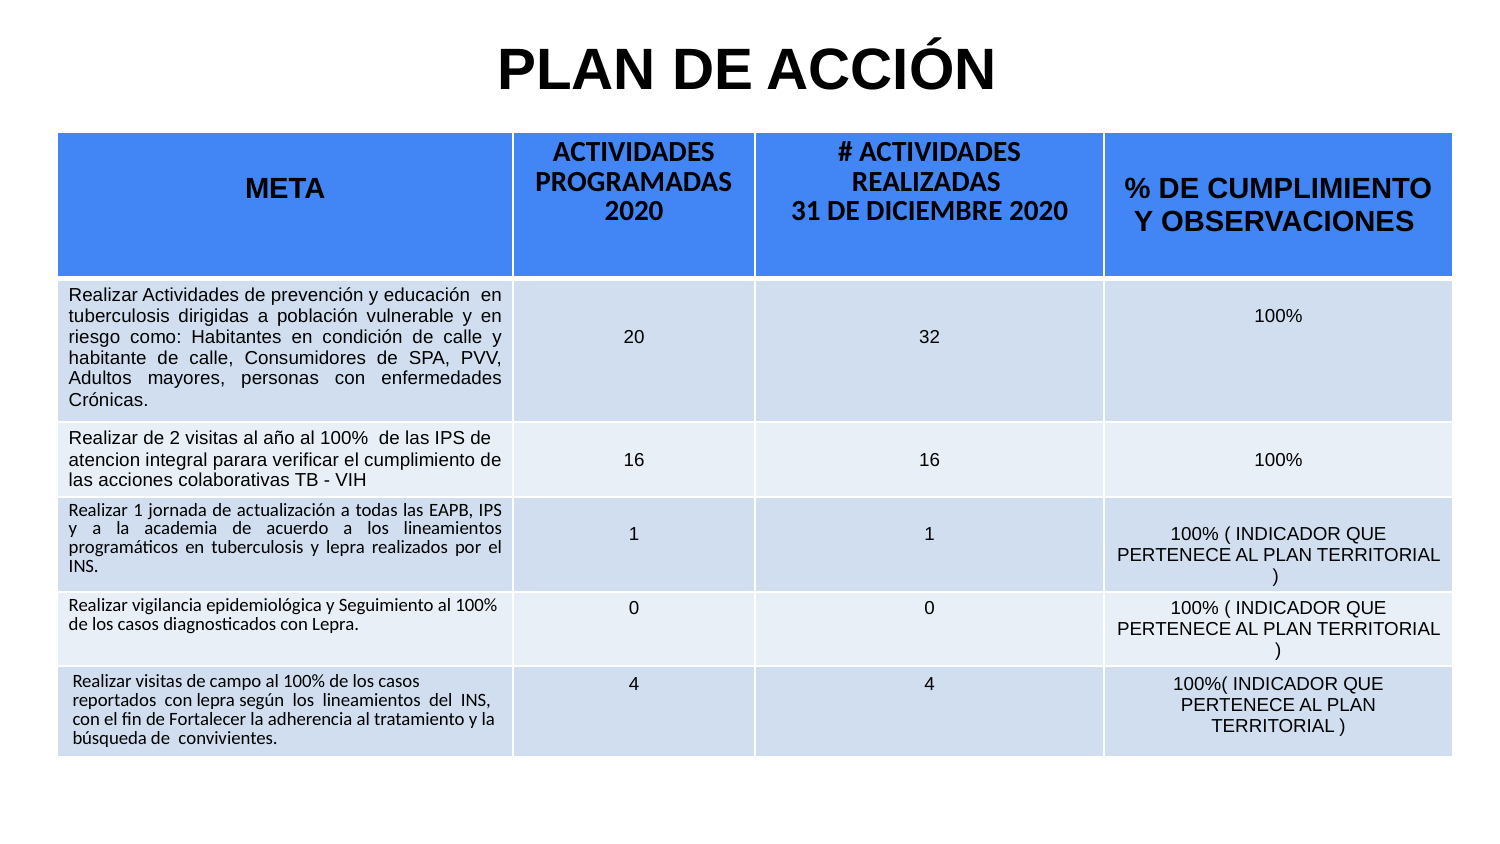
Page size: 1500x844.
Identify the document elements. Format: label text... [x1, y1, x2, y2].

table_cell 1 [514, 498, 754, 591]
table_cell 100% [1105, 423, 1452, 496]
table_cell 16 [756, 423, 1103, 496]
table_header ACTIVIDADES PROGRAMADAS 2020 [514, 133, 754, 276]
table_header # ACTIVIDADES REALIZADAS 31 DE DICIEMBRE 2020 [756, 133, 1103, 276]
table_cell 1 [756, 498, 1103, 591]
table_cell Realizar vigilancia epidemiológica y Seguimiento al 100% de los casos diagnosticados con Lepra. [58, 593, 512, 665]
table_cell 0 [514, 593, 754, 665]
table_cell Realizar de 2 visitas al año al 100% de las IPS de atencion integral parara verificar el cumplimiento de las acciones colaborativas TB - VIH [58, 423, 512, 496]
table_cell Realizar 1 jornada de actualización a todas las EAPB, IPS y a la academia de acuerdo a los lineamientos programáticos en tuberculosis y lepra realizados por el INS. [58, 498, 512, 591]
table_cell 100% [1105, 281, 1452, 421]
table_cell 16 [514, 423, 754, 496]
table_header % DE CUMPLIMIENTO Y OBSERVACIONES [1105, 133, 1452, 276]
table_cell Realizar visitas de campo al 100% de los casos reportados con lepra según los lineamientos del INS, con el fin de Fortalecer la adherencia al tratamiento y la búsqueda de convivientes. [58, 667, 512, 756]
table_cell 100% ( INDICADOR QUE PERTENECE AL PLAN TERRITORIAL ) [1105, 593, 1452, 665]
title PLAN DE ACCIÓN [270, 9, 1241, 131]
table_cell 4 [756, 667, 1103, 756]
table_header META [58, 133, 512, 276]
table_cell 100% ( INDICADOR QUE PERTENECE AL PLAN TERRITORIAL ) [1105, 498, 1452, 591]
table_cell 4 [514, 667, 754, 756]
table_cell 100%( INDICADOR QUE PERTENECE AL PLAN TERRITORIAL ) [1105, 667, 1452, 756]
table_cell 20 [514, 281, 754, 421]
table_cell Realizar Actividades de prevención y educación en tuberculosis dirigidas a población vulnerable y en riesgo como: Habitantes en condición de calle y habitante de calle, Consumidores de SPA, PVV, Adultos mayores, personas con enfermedades Crónicas. [58, 281, 512, 421]
table_cell 0 [756, 593, 1103, 665]
table_cell 32 [756, 281, 1103, 421]
